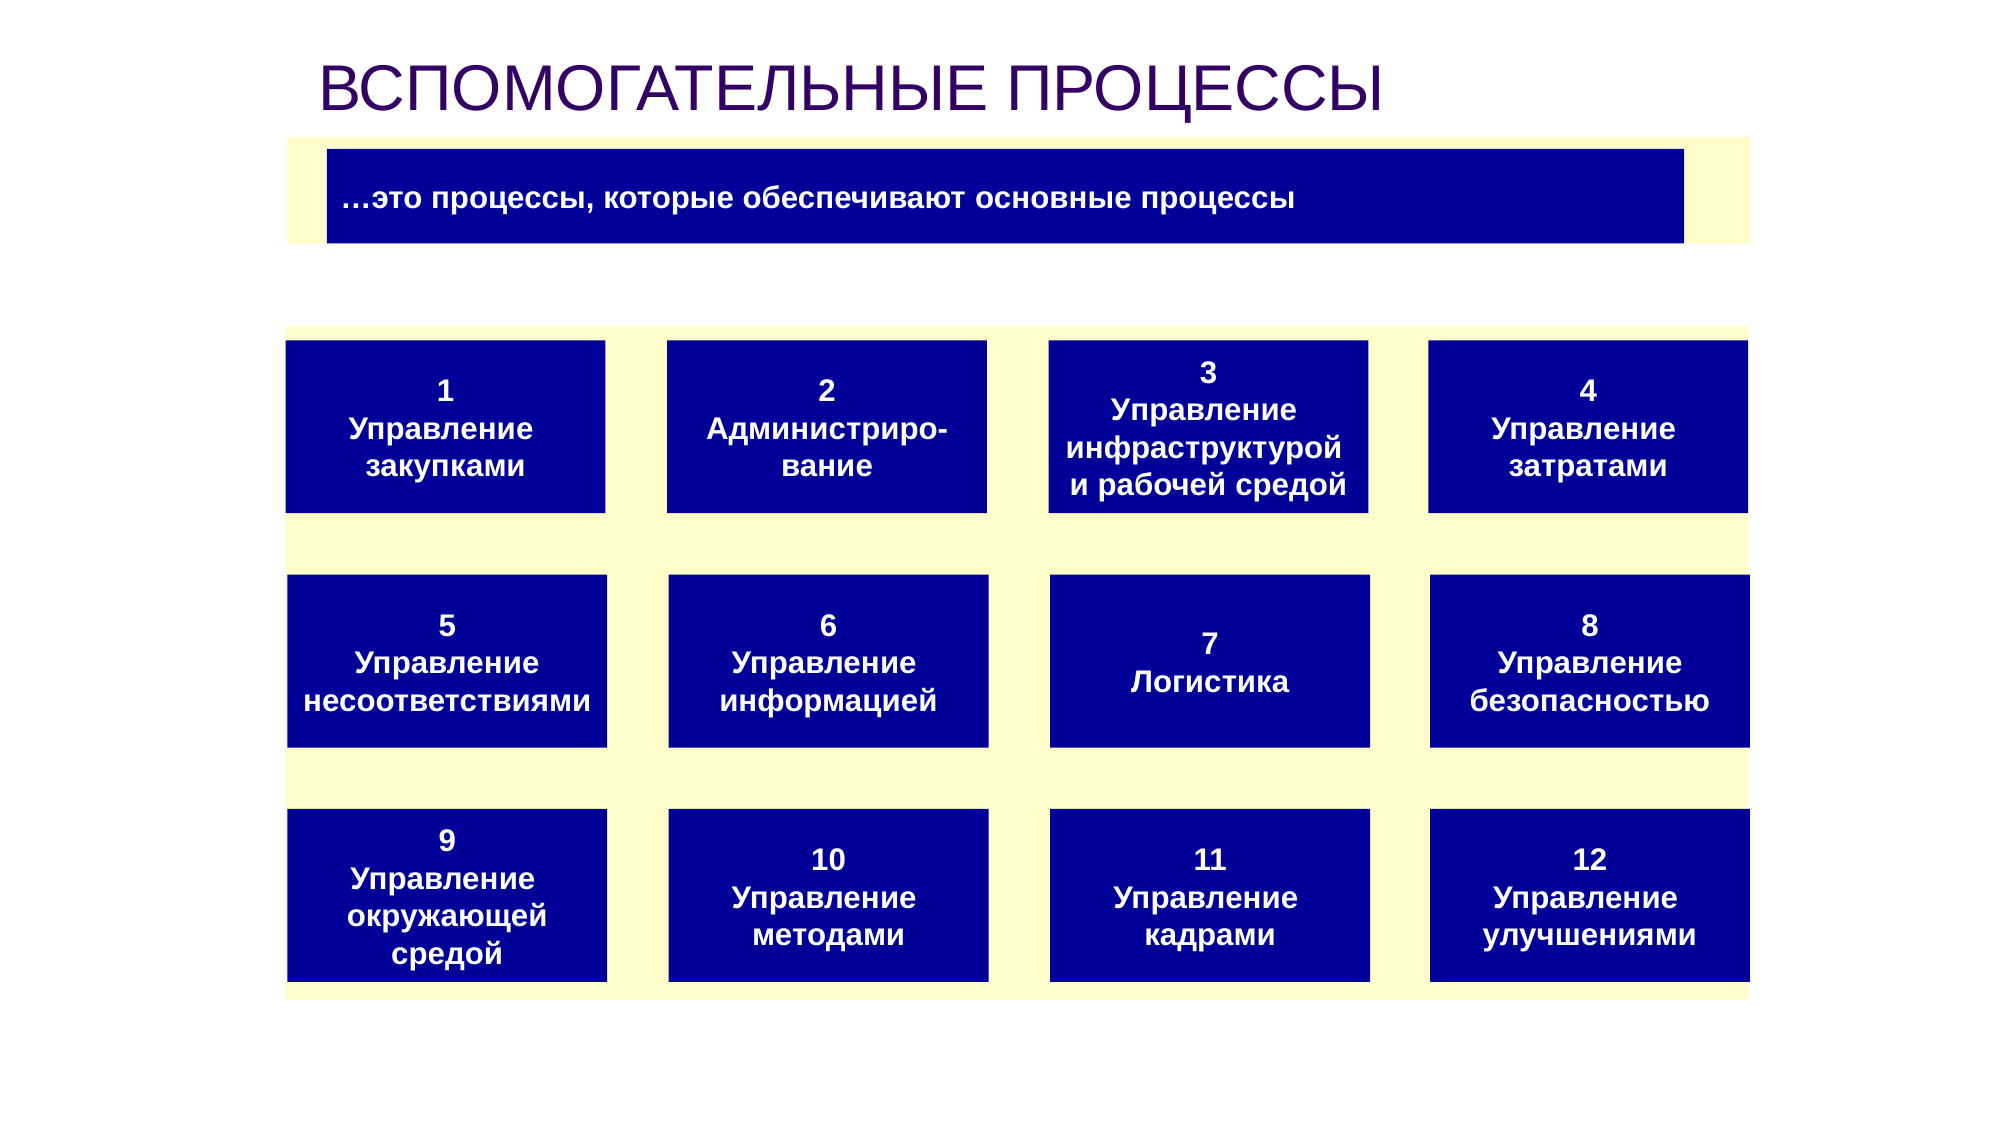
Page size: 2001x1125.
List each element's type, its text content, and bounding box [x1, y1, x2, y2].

title ВСПОМОГАТЕЛЬНЫЕ ПРОЦЕССЫ [303, 31, 1616, 132]
text_box …это процессы, которые обеспечивают основные процессы [326, 148, 1685, 244]
text_box [287, 137, 1750, 244]
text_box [285, 325, 1751, 1001]
